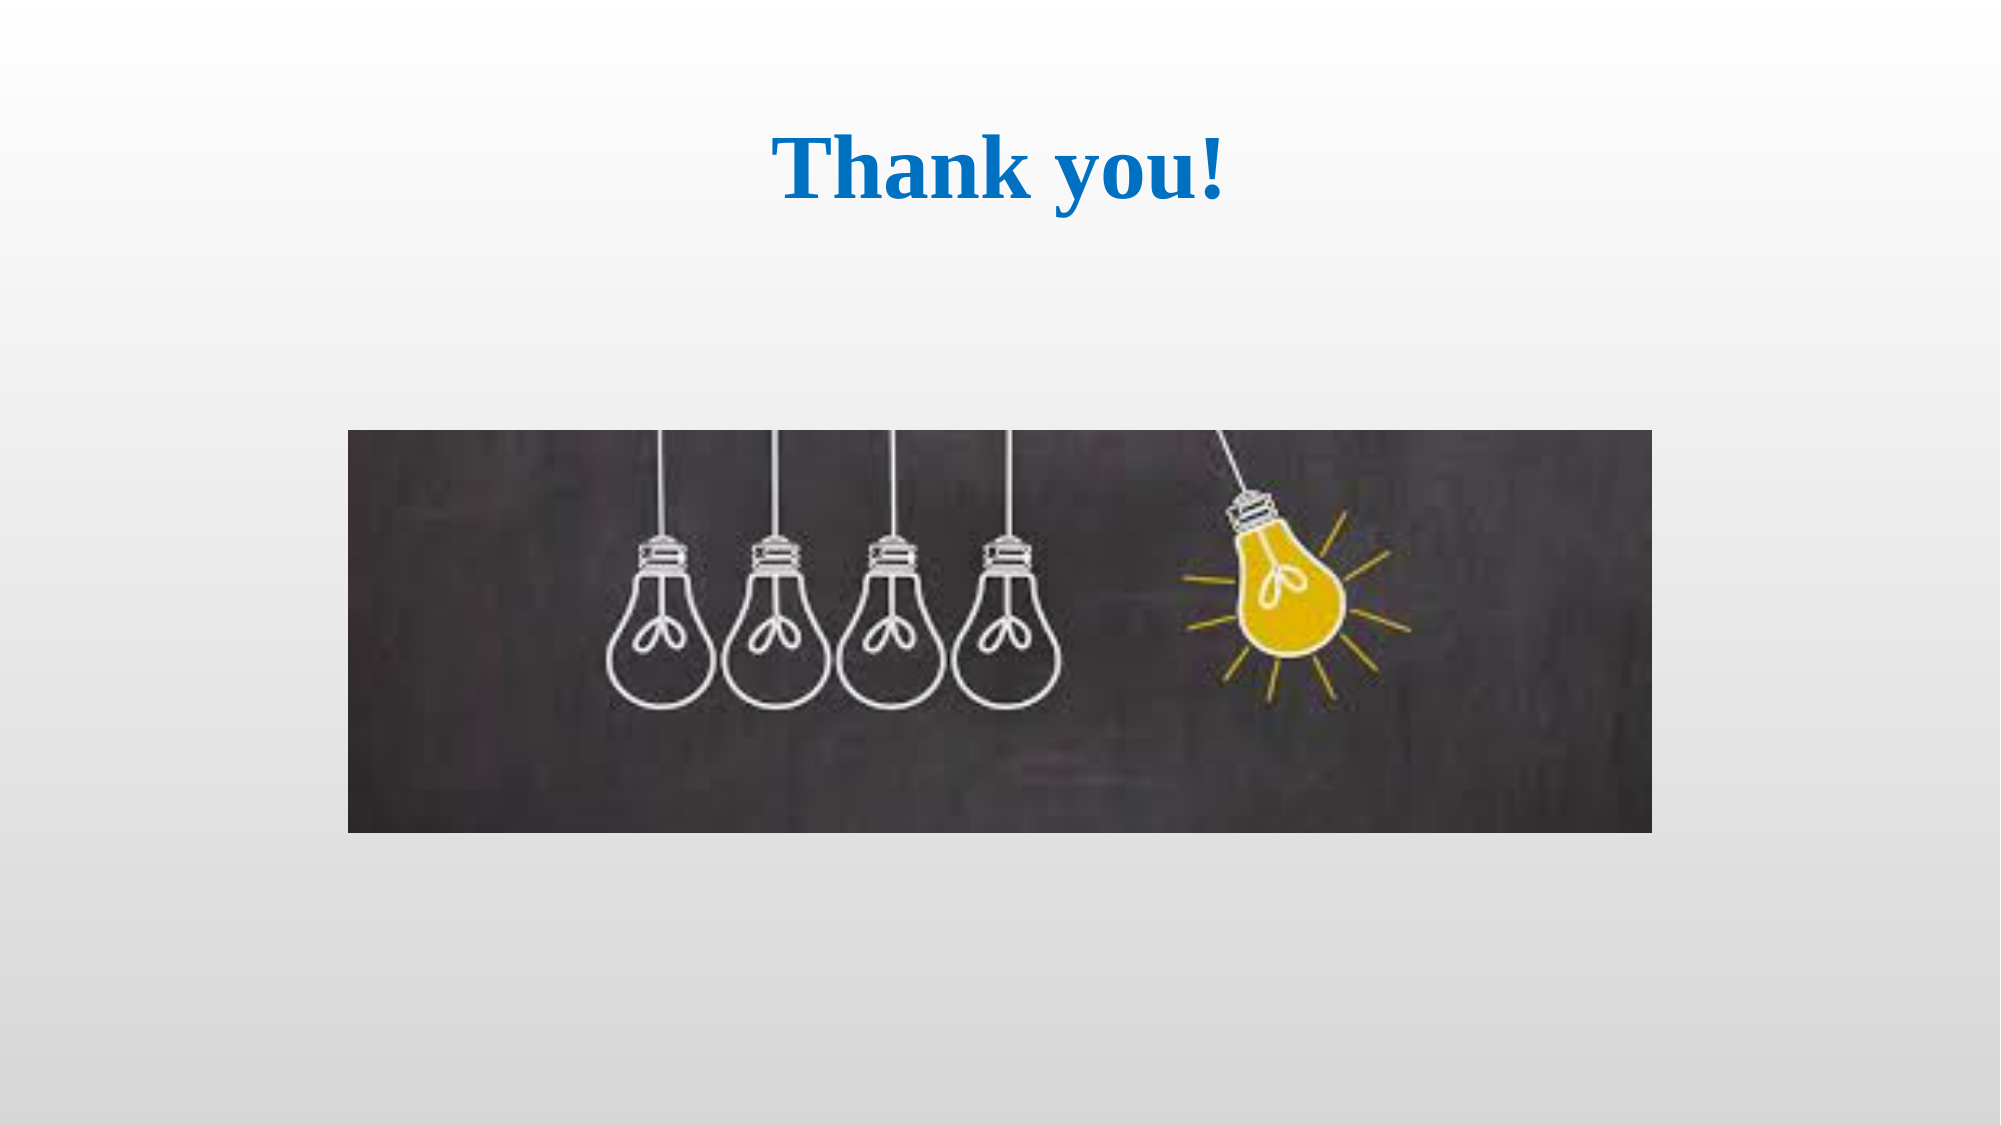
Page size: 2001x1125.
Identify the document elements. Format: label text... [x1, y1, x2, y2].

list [348, 430, 1652, 833]
title Thank you! [137, 59, 1863, 278]
